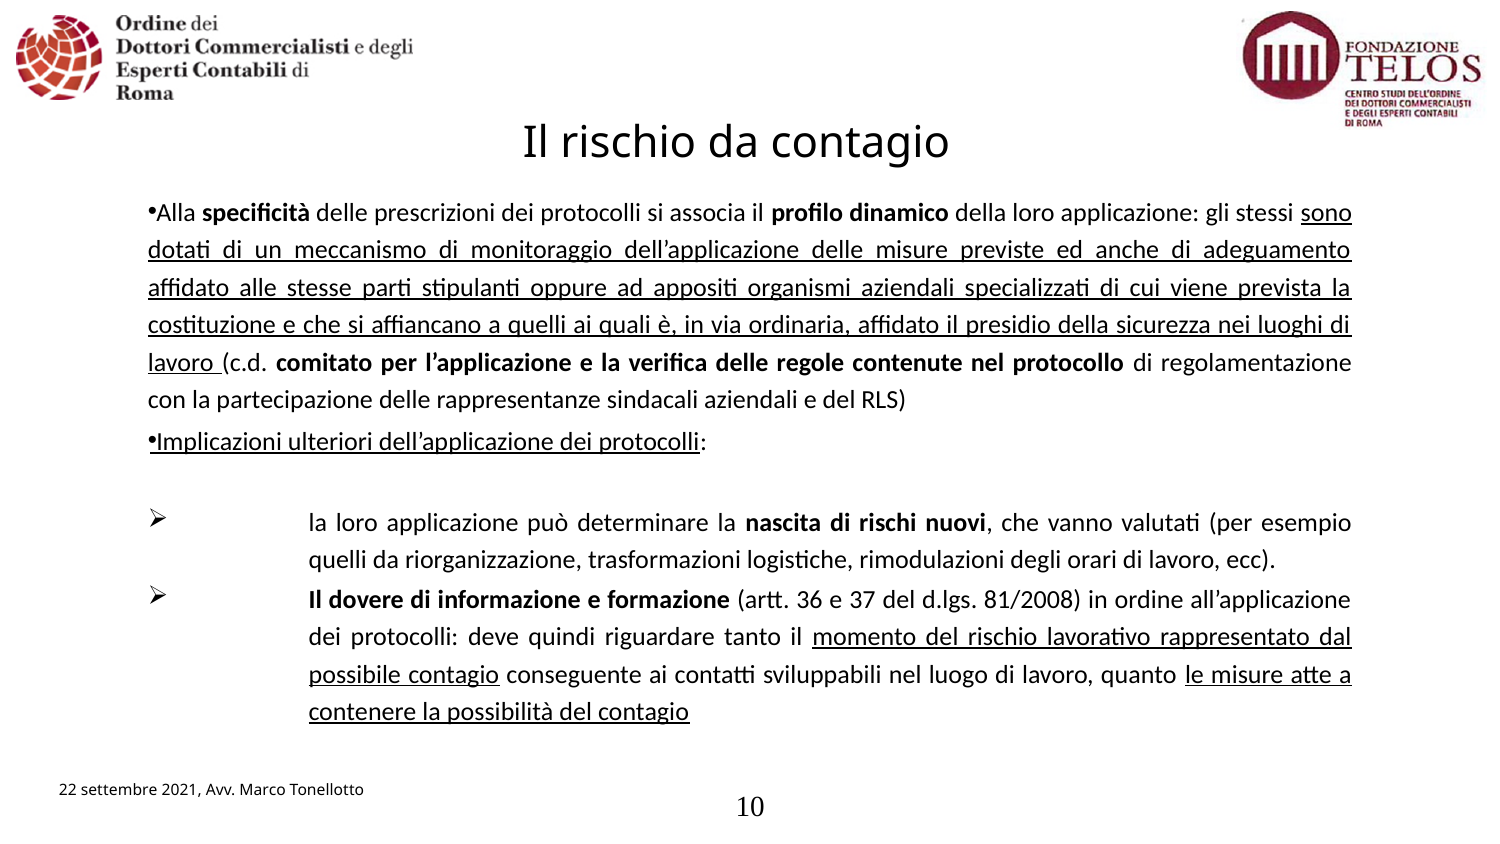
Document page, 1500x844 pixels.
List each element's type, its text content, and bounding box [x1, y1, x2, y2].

text_box 22 settembre 2021, Avv. Marco Tonellotto [44, 772, 621, 806]
footer 10 [496, 782, 1004, 827]
picture [1236, 11, 1487, 130]
subtitle Alla specificità delle prescrizioni dei protocolli si associa il profilo dinamico della loro applicazione: gli stessi sono dotati di un meccanismo di monitoraggio dell’applicazione delle misure previste ed anche di adeguamento affidato alle stesse parti stipulanti oppure ad appositi organismi aziendali specializzati di cui viene prevista la costituzione e che si affiancano a quelli ai quali è, in via ordinaria, affidato il presidio della sicurezza nei luoghi di lavoro (c.d. comitato per l’applicazione e la verifica delle regole contenute nel protocollo di regolamentazione con la partecipazione delle rappresentanze sindacali aziendali e del RLS) Implicazioni ulteriori dell’applicazione dei protocolli: la loro applicazione può determinare la nascita di rischi nuovi, che vanno valutati (per esempio quelli da riorganizzazione, trasformazioni logistiche, rimodulazioni degli orari di lavoro, ecc). Il dovere di informazione e formazione (artt. 36 e 37 del d.lgs. 81/2008) in ordine all’applicazione dei protocolli: deve quindi riguardare tanto il momento del rischio lavorativo rappresentato dal possibile contagio conseguente ai contatti sviluppabili nel luogo di lavoro, quanto le misure atte a contenere la possibilità del contagio [135, 183, 1365, 749]
title Il rischio da contagio [329, 95, 1144, 174]
picture [16, 15, 413, 100]
